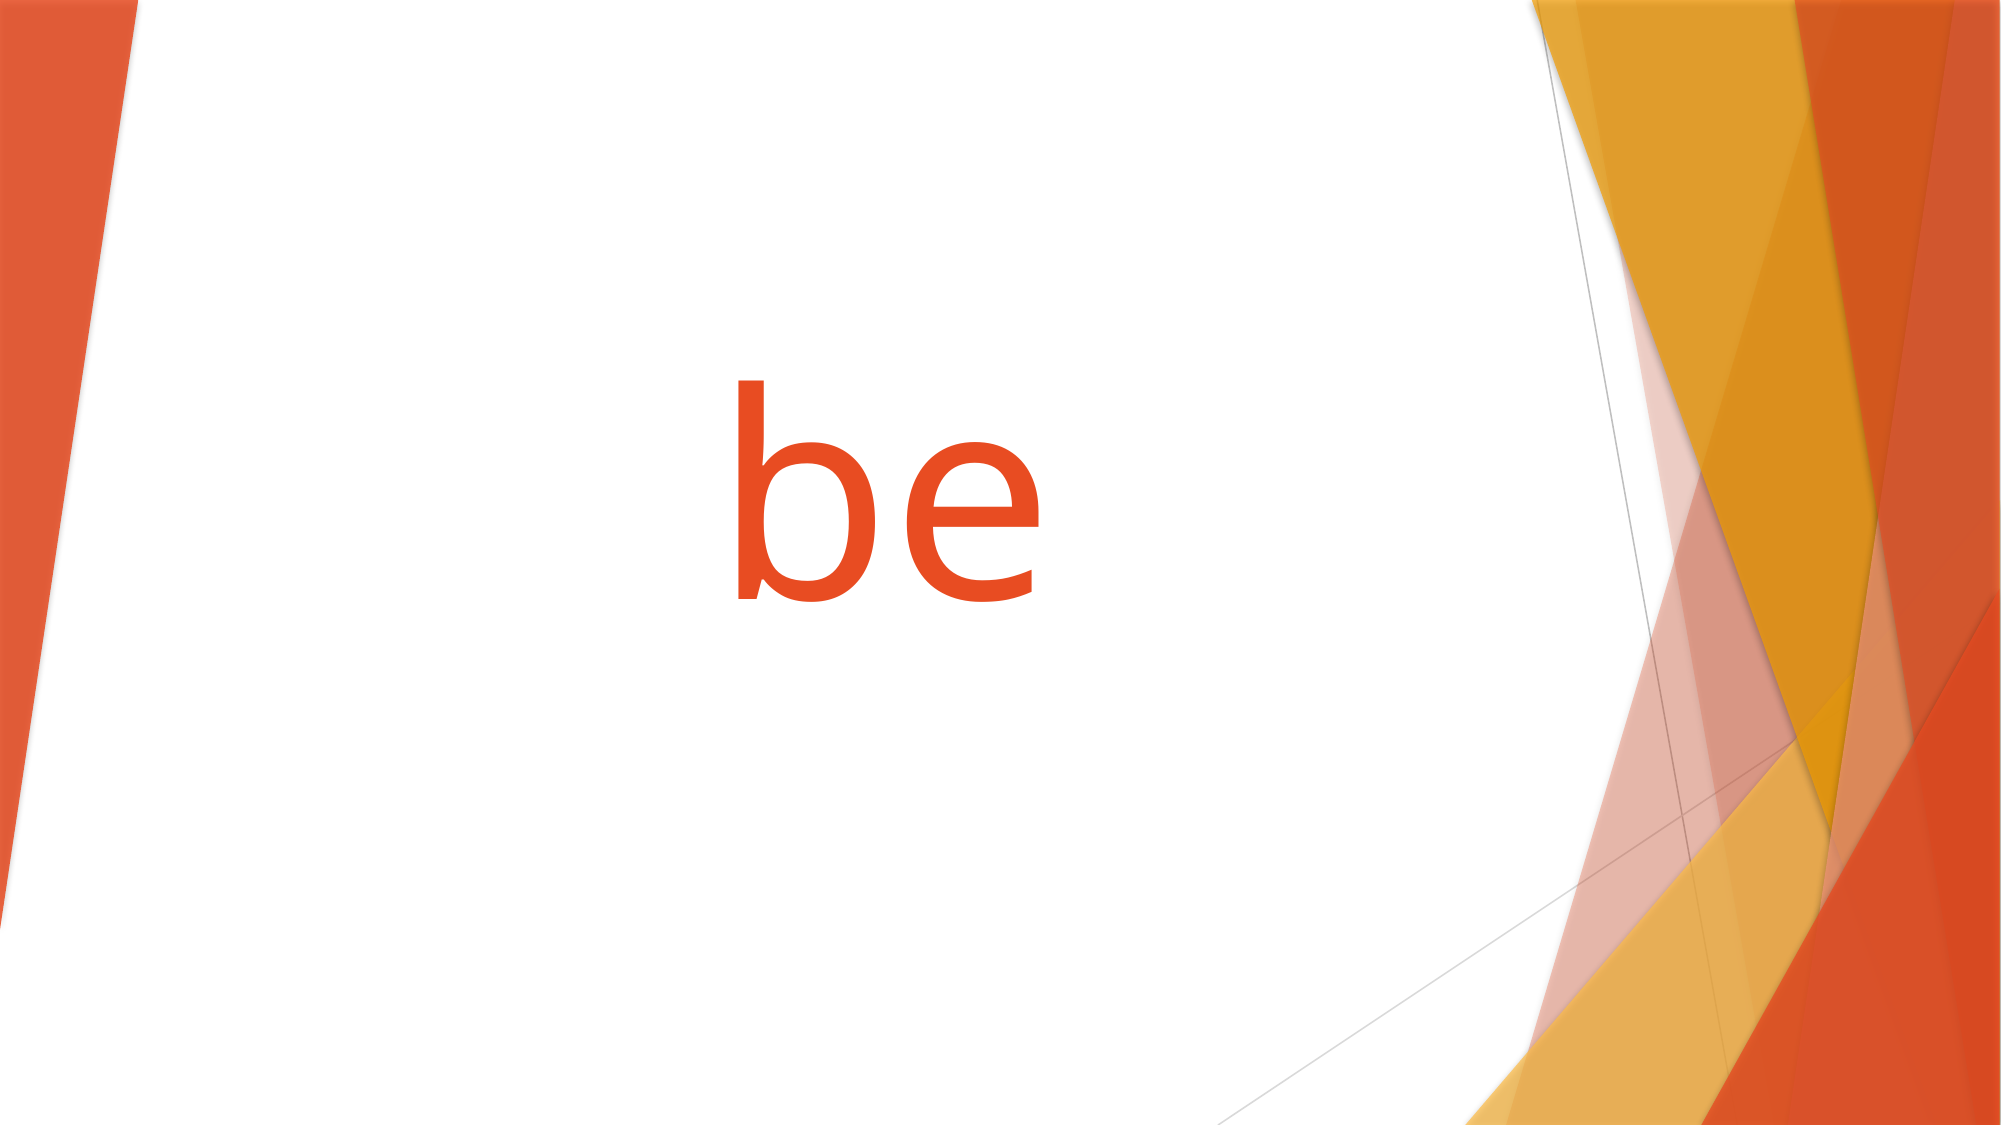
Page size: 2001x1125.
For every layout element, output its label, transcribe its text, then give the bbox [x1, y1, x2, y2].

title be [247, 394, 1522, 665]
